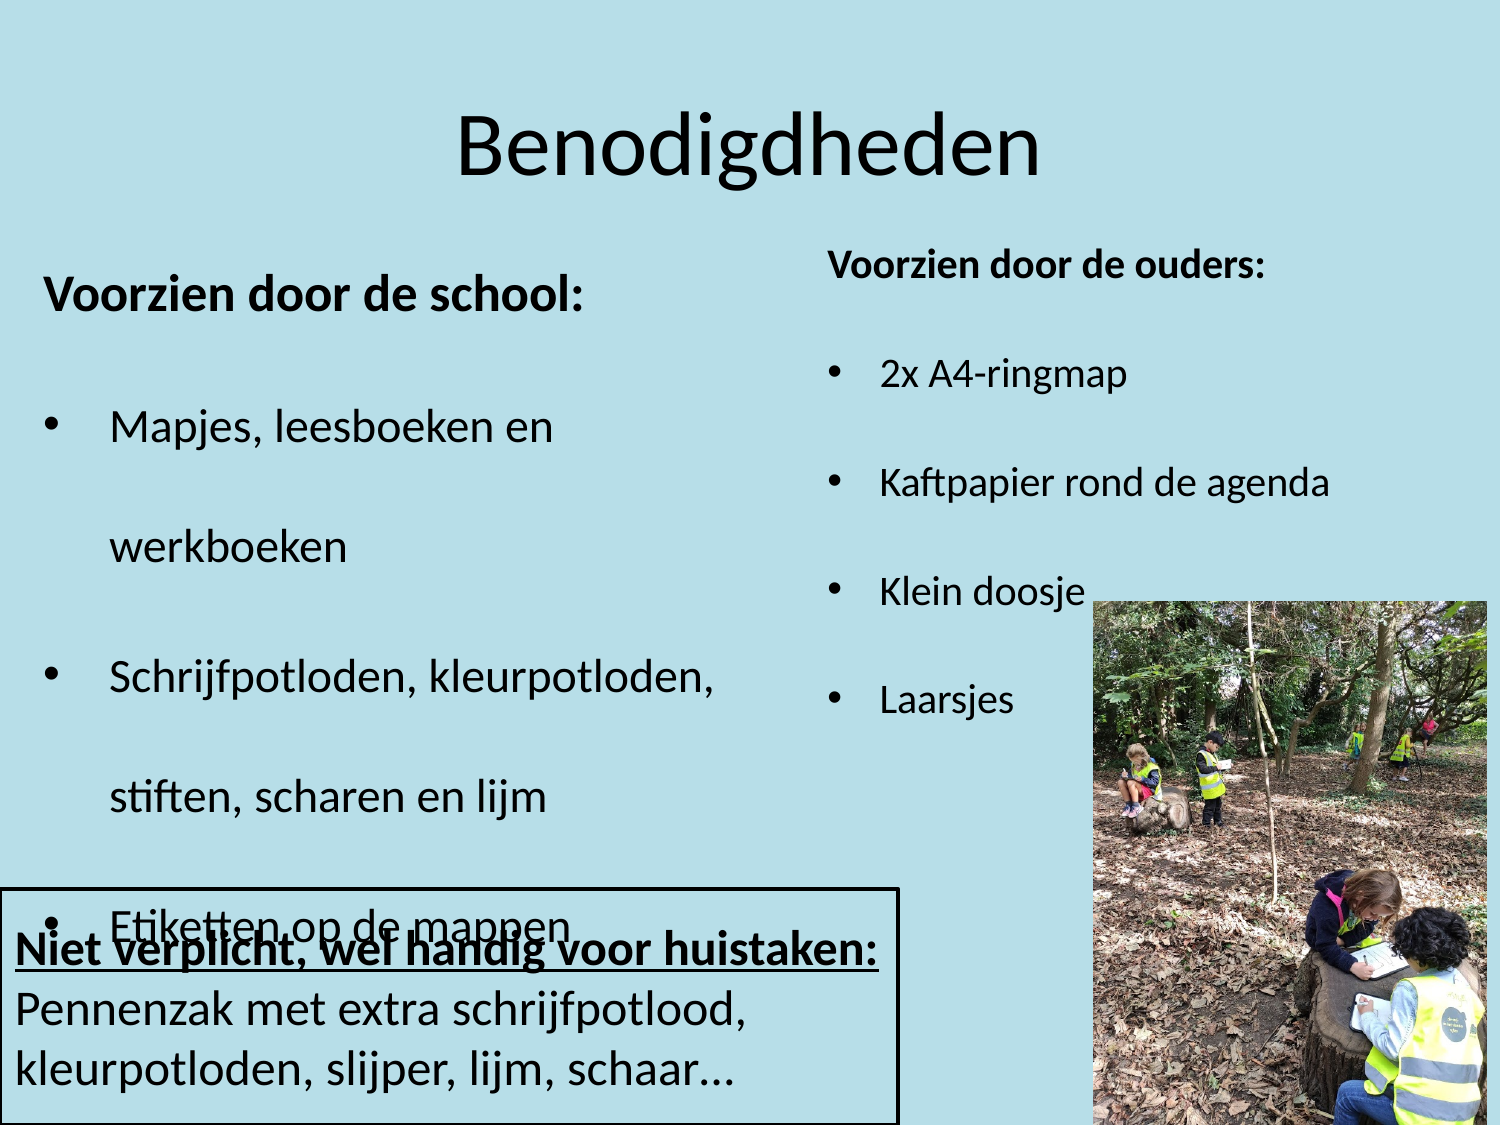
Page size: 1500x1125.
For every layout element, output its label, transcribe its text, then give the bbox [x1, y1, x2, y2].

list Voorzien door de ouders: 2x A4-ringmap Kaftpapier rond de agenda Klein doosje Laarsjes [812, 179, 1487, 958]
text_box Niet verplicht, wel handig voor huistaken: Pennenzak met extra schrijfpotlood, kleurpotloden, slijper, lijm, schaar… [0, 908, 898, 1104]
picture [1093, 601, 1487, 1125]
title Benodigdheden [75, 45, 1425, 233]
list Voorzien door de school: Mapjes, leesboeken en werkboeken Schrijfpotloden, kleurpotloden, stiften, scharen en lijm Etiketten op de mappen [28, 181, 808, 887]
text_box [0, 887, 900, 1125]
